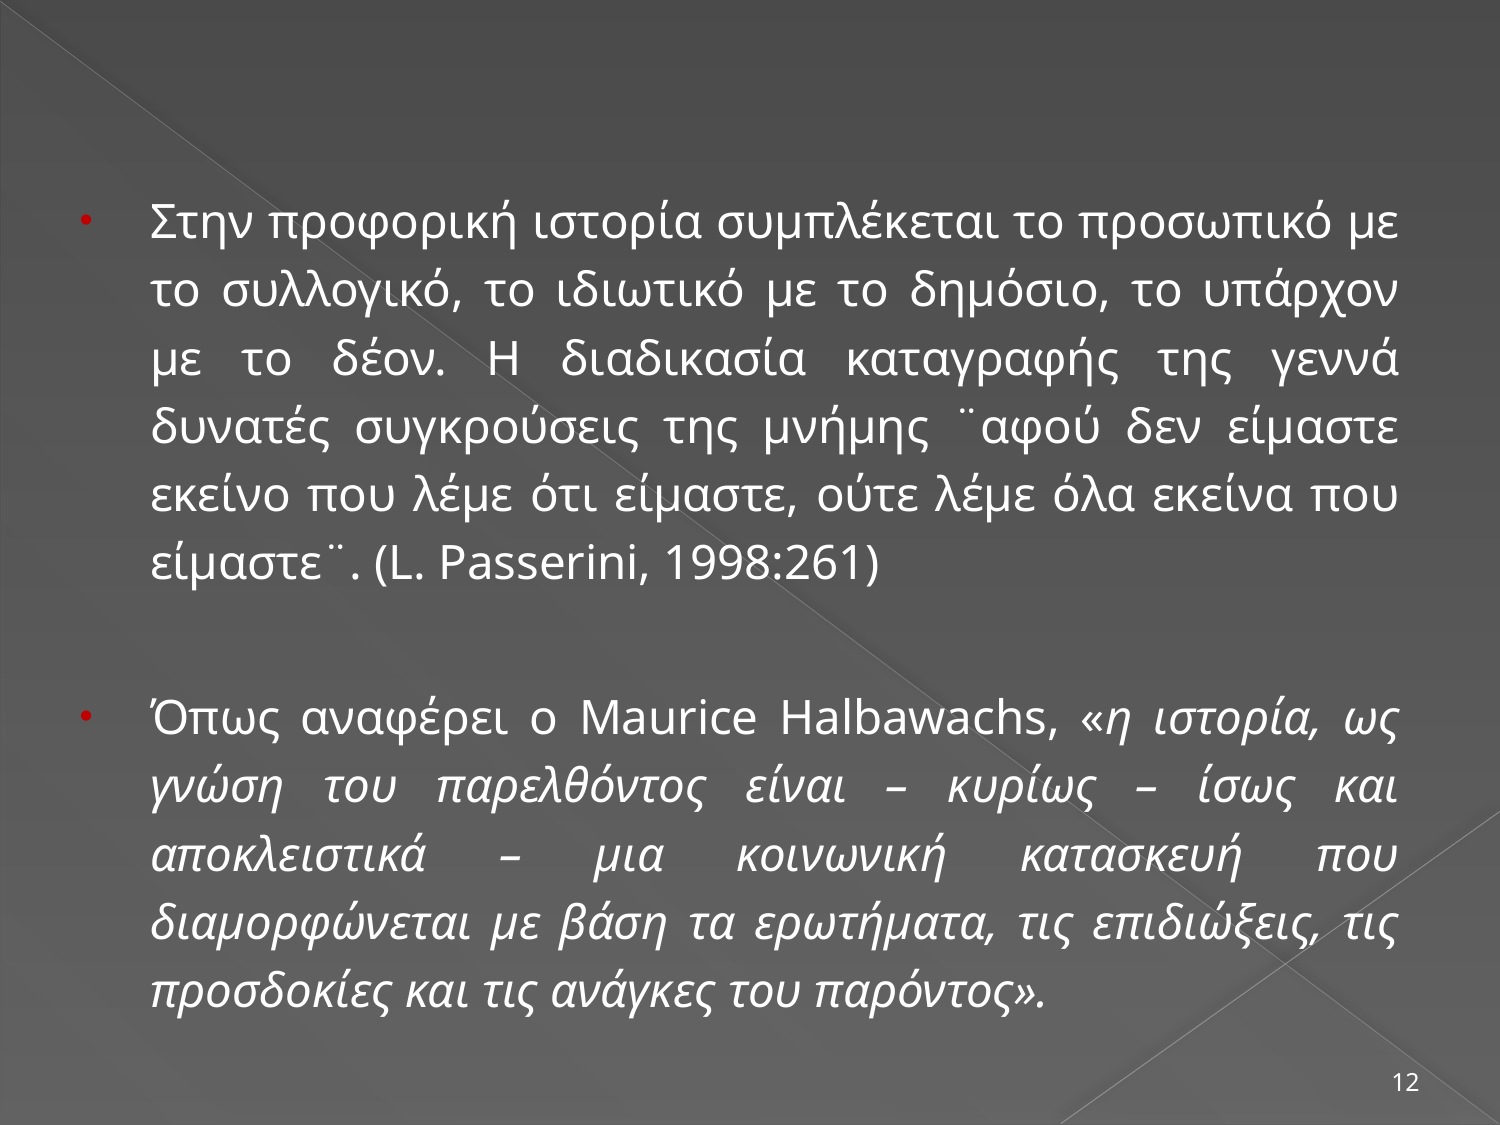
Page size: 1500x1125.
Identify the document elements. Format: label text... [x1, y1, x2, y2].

list Στην προφορική ιστορία συμπλέκεται το προσωπικό με το συλλογικό, το ιδιωτικό με το δημόσιο, το υπάρχον με το δέον. Η διαδικασία καταγραφής της γεννά δυνατές συγκρούσεις της μνήμης ¨αφού δεν είμαστε εκείνο που λέμε ότι είμαστε, ούτε λέμε όλα εκείνα που είμαστε¨. (L. Passerini, 1998:261) Όπως αναφέρει ο Maurice Halbawachs, «η ιστορία, ως γνώση του παρελθόντος είναι – κυρίως – ίσως και αποκλειστικά – μια κοινωνική κατασκευή που διαμορφώνεται με βάση τα ερωτήματα, τις επιδιώξεις, τις προσδοκίες και τις ανάγκες του παρόντος». [64, 172, 1415, 1040]
slide_number 12 [1364, 1058, 1447, 1109]
